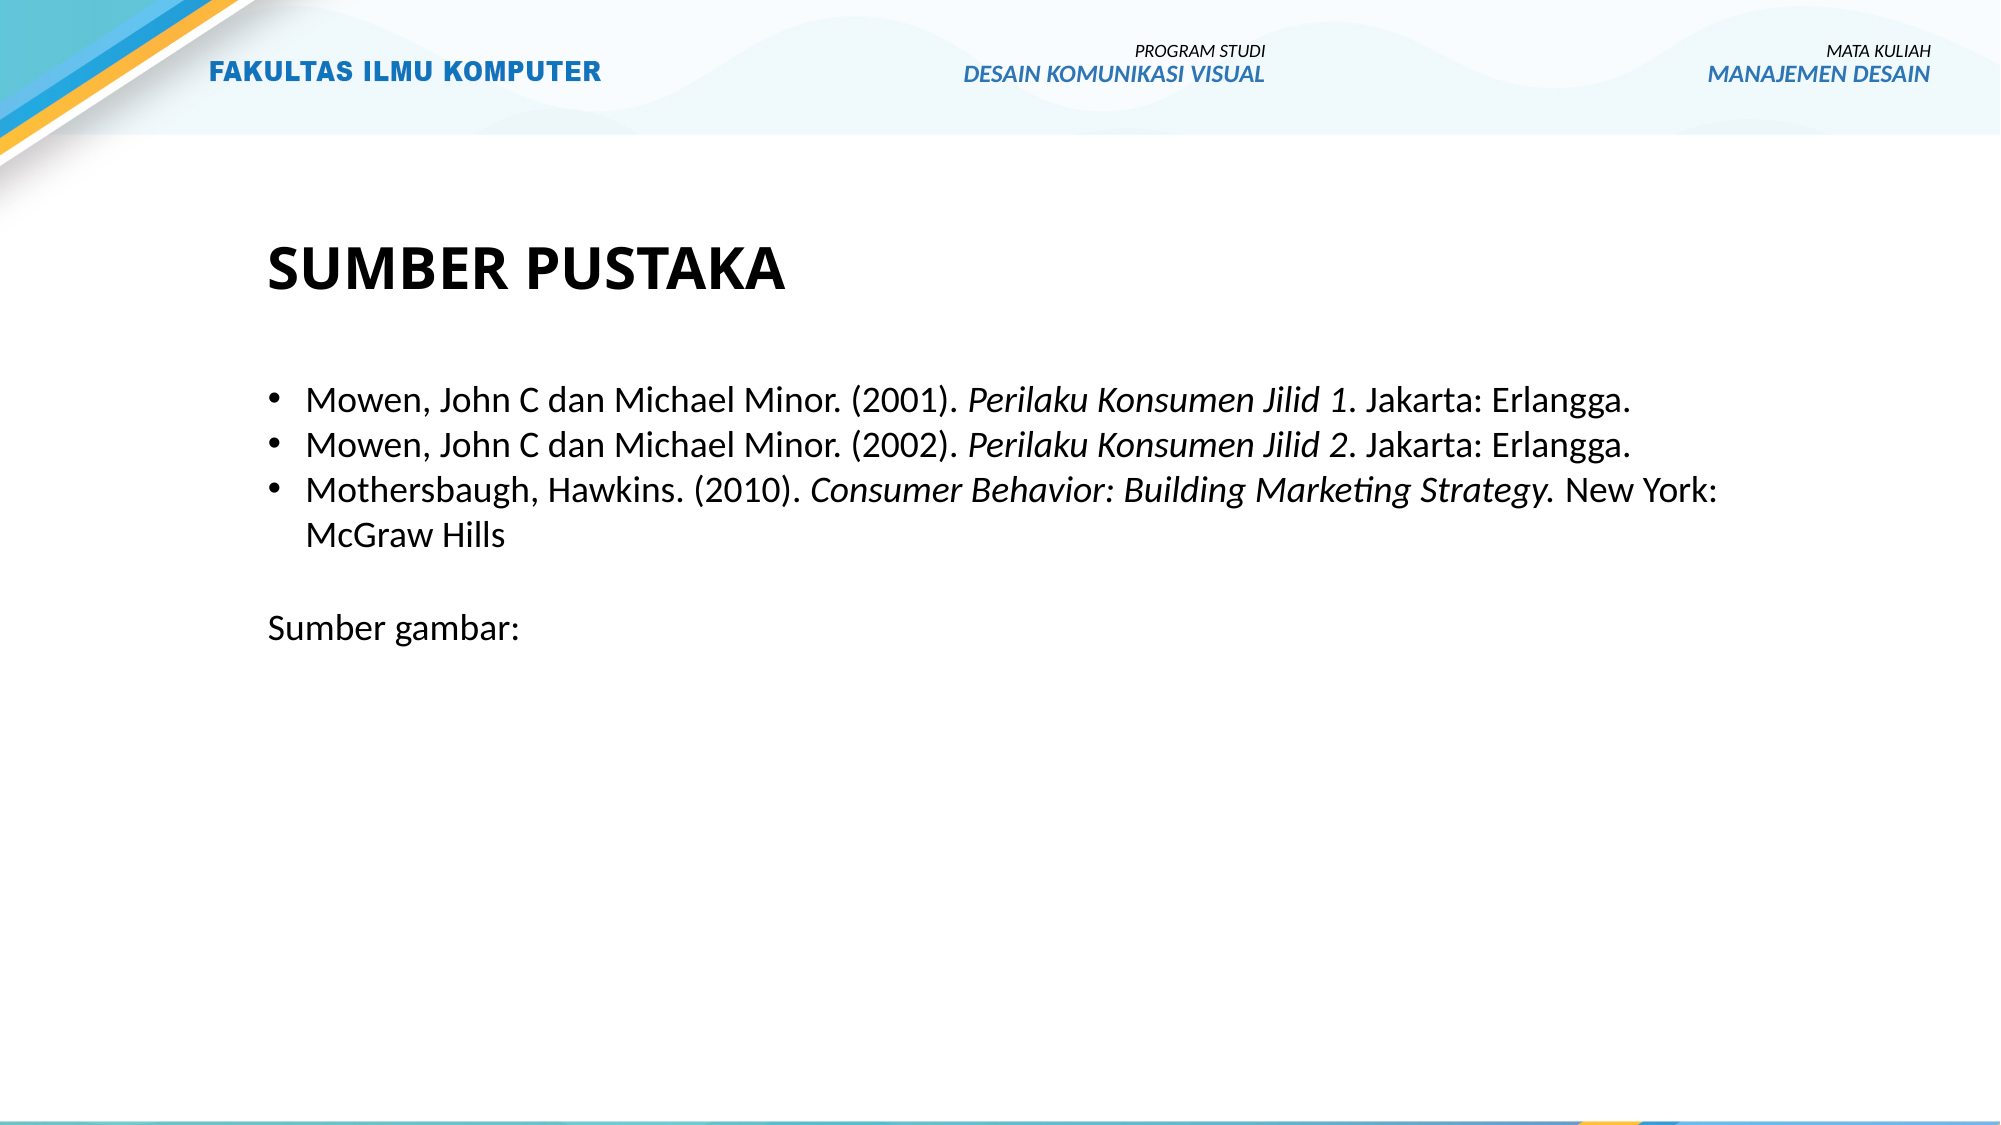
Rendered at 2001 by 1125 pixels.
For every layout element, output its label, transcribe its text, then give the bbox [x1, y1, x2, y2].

list Mowen, John C dan Michael Minor. (2001). Perilaku Konsumen Jilid 1. Jakarta: Erlangga. Mowen, John C dan Michael Minor. (2002). Perilaku Konsumen Jilid 2. Jakarta: Erlangga. Mothersbaugh, Hawkins. (2010). Consumer Behavior: Building Marketing Strategy. New York: McGraw Hills Sumber gambar: [252, 367, 1852, 856]
title SUMBER PUSTAKA [252, 204, 1852, 337]
picture [0, 0, 2000, 1125]
text_box PROGRAM STUDI DESAIN KOMUNIKASI VISUAL [904, 33, 1281, 118]
text_box MATA KULIAH MANAJEMEN DESAIN [1569, 33, 1946, 118]
